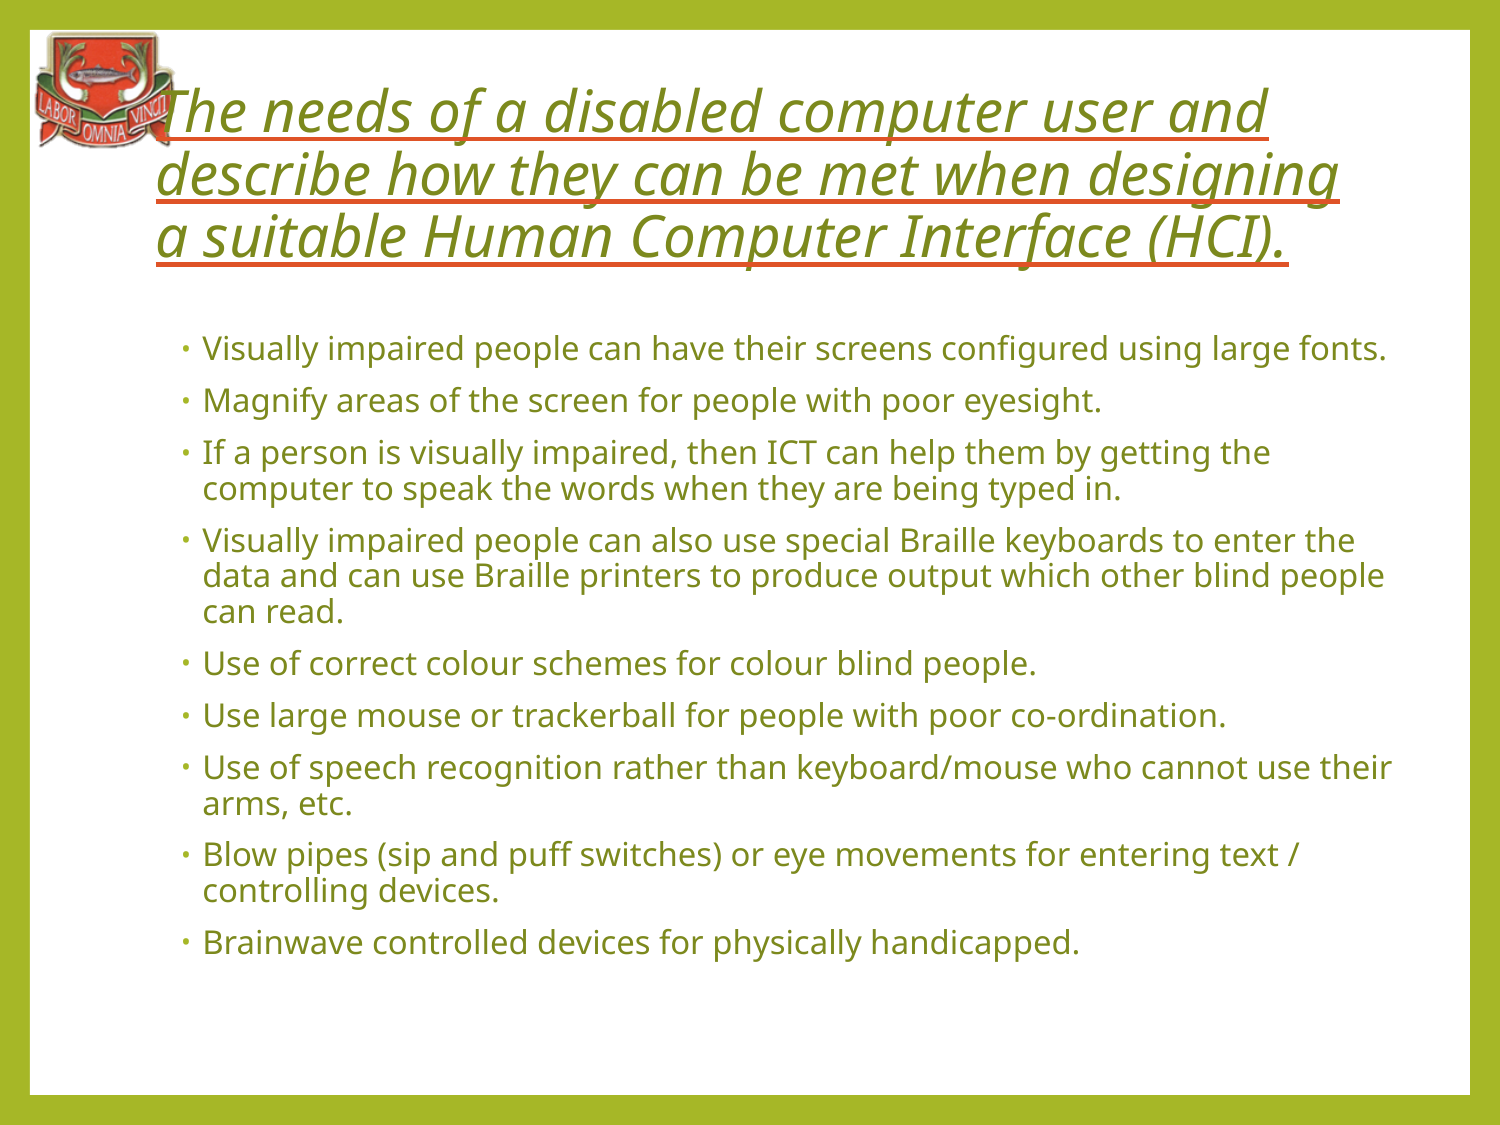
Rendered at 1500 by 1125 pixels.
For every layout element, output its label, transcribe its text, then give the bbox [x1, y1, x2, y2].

picture [30, 19, 180, 166]
title The needs of a disabled computer user and describe how they can be met when designing a suitable Human Computer Interface (HCI). [140, 99, 1356, 323]
list Visually impaired people can have their screens configured using large fonts. Magnify areas of the screen for people with poor eyesight. If a person is visually impaired, then ICT can help them by getting the computer to speak the words when they are being typed in. Visually impaired people can also use special Braille keyboards to enter the data and can use Braille printers to produce output which other blind people can read. Use of correct colour schemes for colour blind people. Use large mouse or trackerball for people with poor co-ordination. Use of speech recognition rather than keyboard/mouse who cannot use their arms, etc. Blow pipes (sip and puff switches) or eye movements for entering text / controlling devices. Brainwave controlled devices for physically handicapped. [161, 324, 1425, 985]
